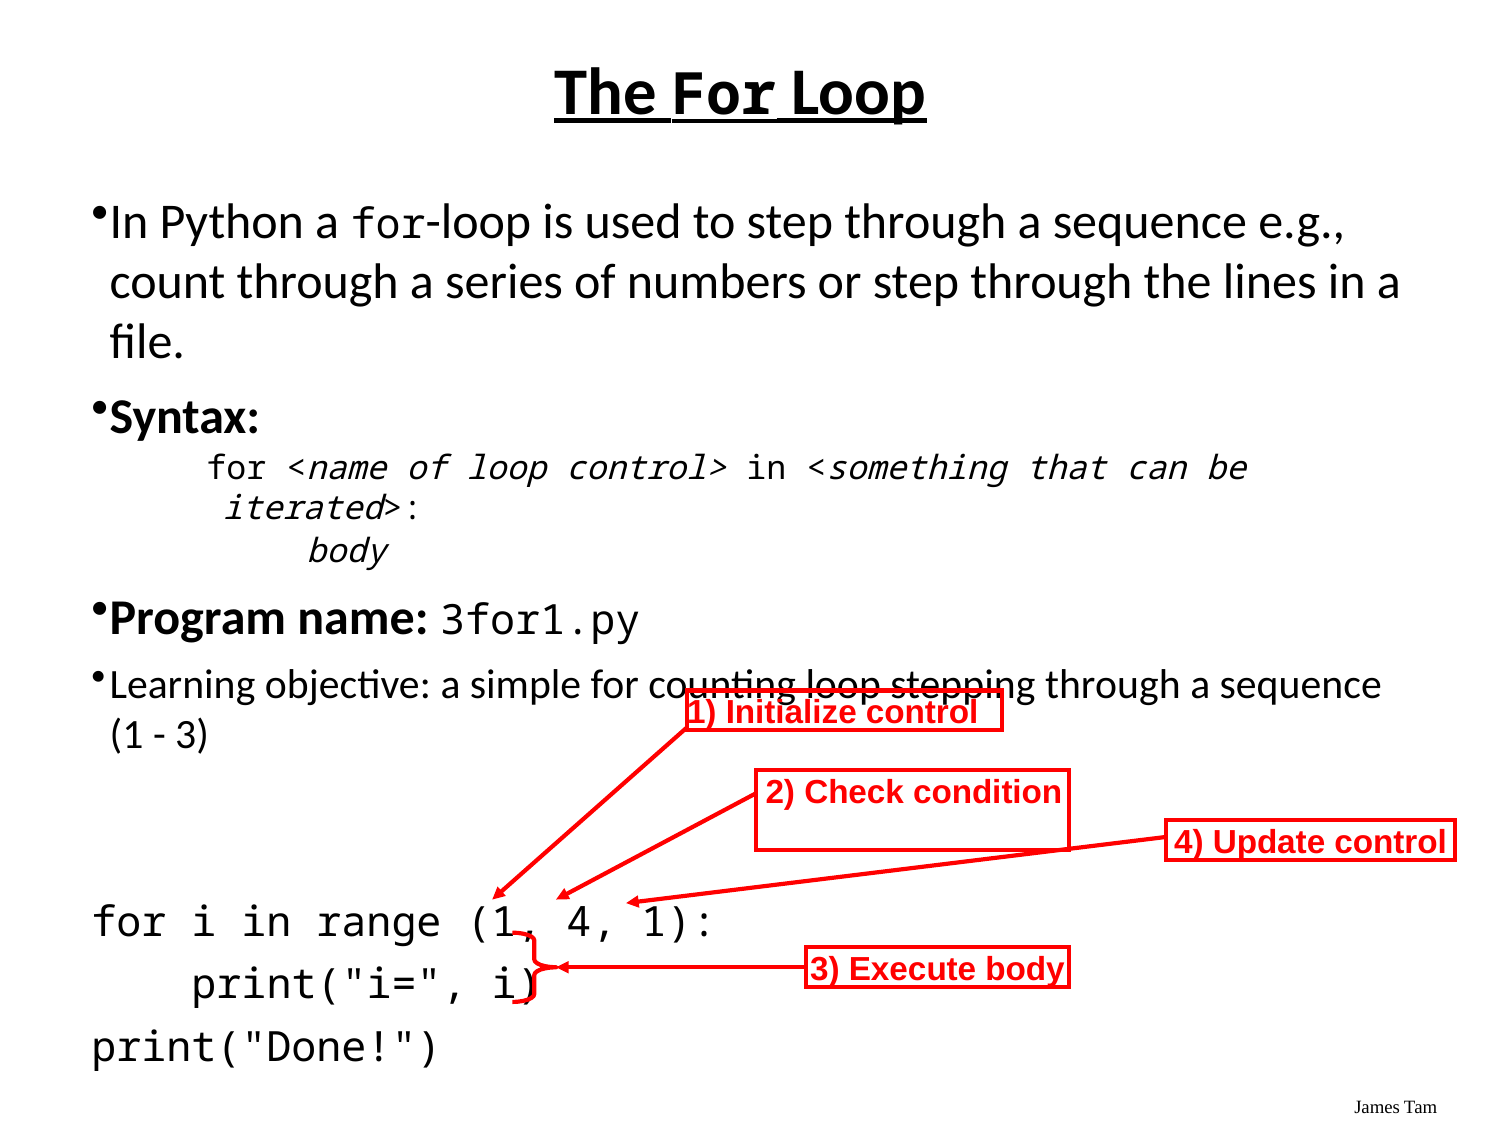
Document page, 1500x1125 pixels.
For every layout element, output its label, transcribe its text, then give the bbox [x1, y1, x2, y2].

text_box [512, 932, 1070, 1003]
title The For Loop [70, 49, 1411, 136]
list In Python a for-loop is used to step through a sequence e.g., count through a series of numbers or step through the lines in a file. Syntax: for <name of loop control> in <something that can be iterated>: body Program name: 3for1.py Learning objective: a simple for counting loop stepping through a sequence (1 - 3) for i in range (1, 4, 1): print("i=", i) print("Done!") [76, 180, 1418, 1062]
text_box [492, 690, 1003, 900]
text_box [555, 770, 1070, 900]
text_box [625, 819, 1456, 904]
